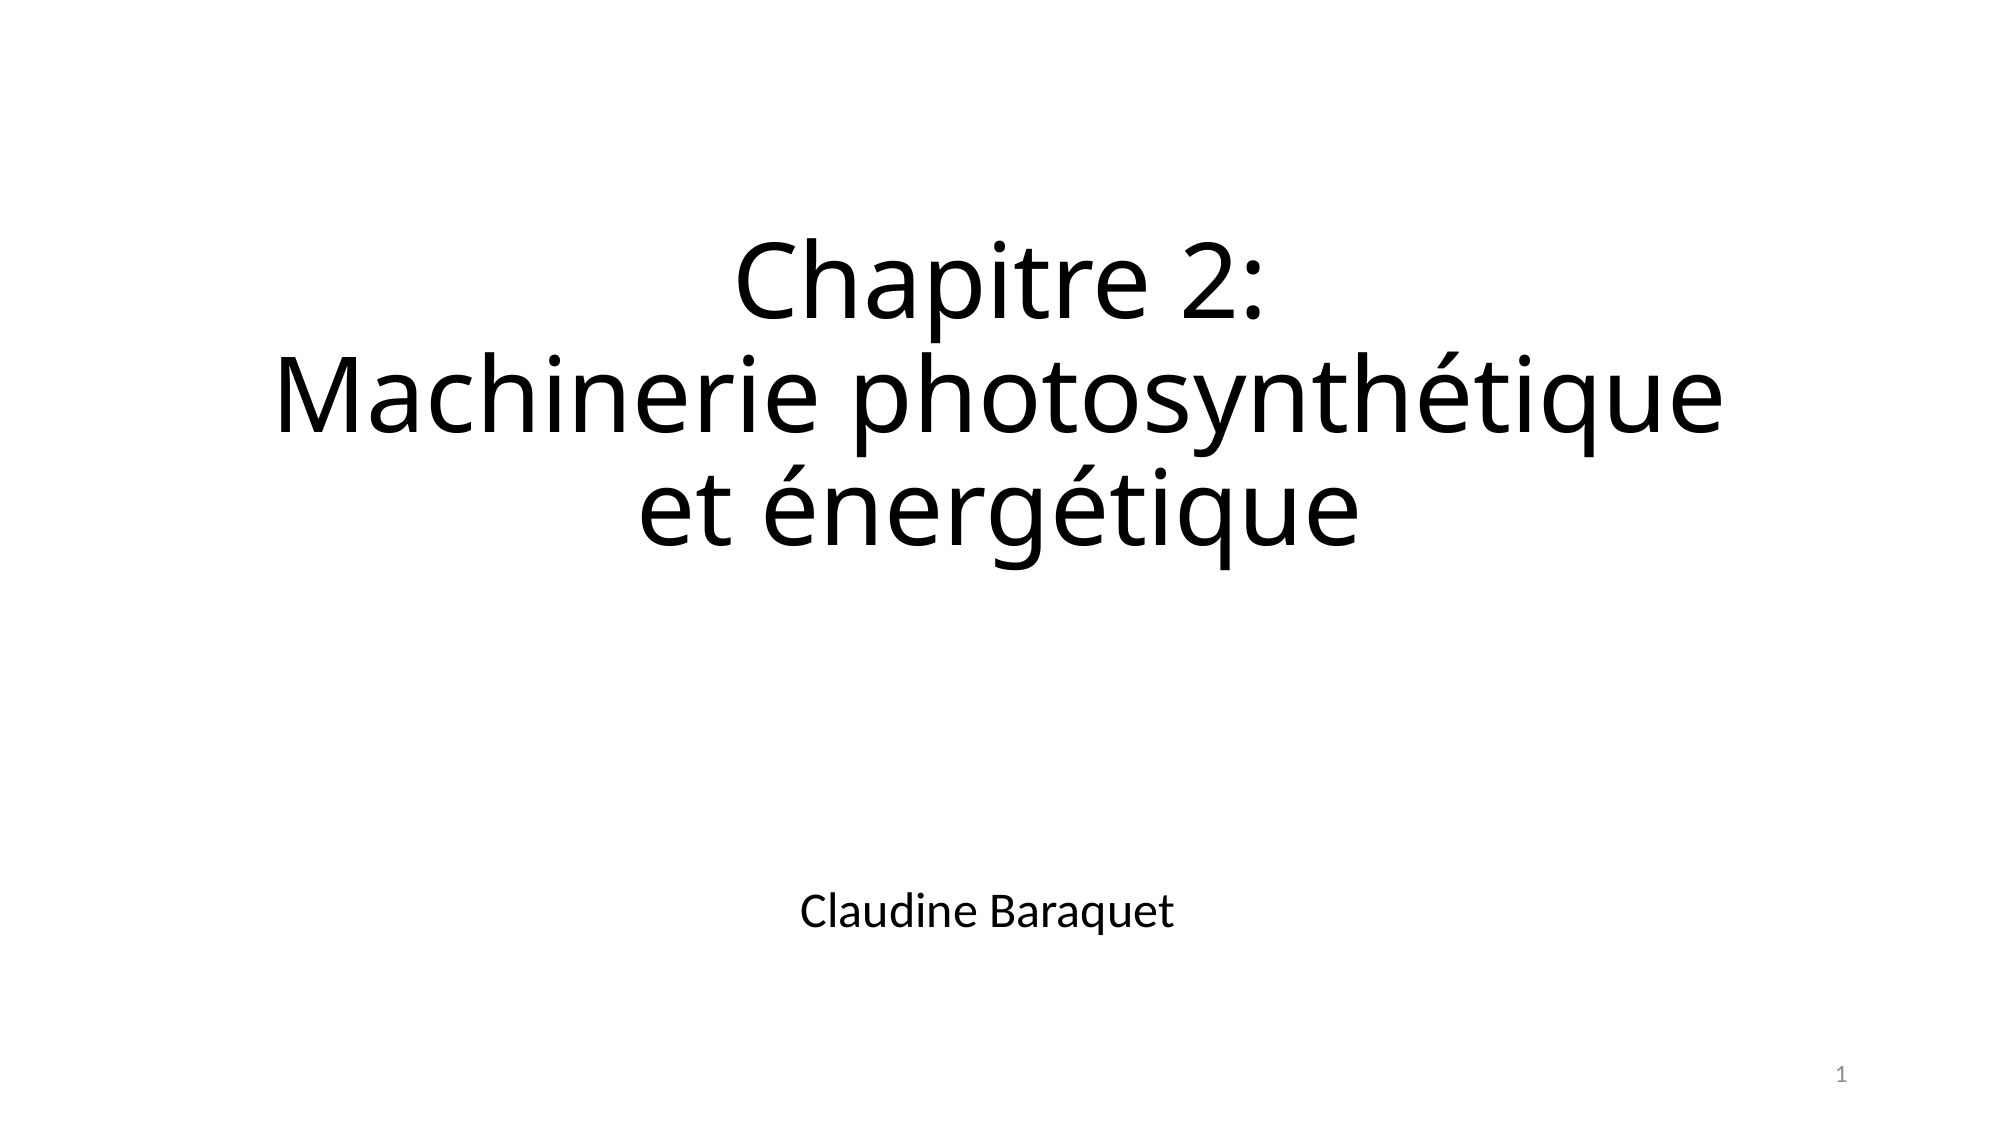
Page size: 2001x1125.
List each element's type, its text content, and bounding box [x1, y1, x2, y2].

subtitle Claudine Baraquet [237, 877, 1738, 1035]
slide_number 1 [1412, 1042, 1863, 1103]
title Chapitre 2: Machinerie photosynthétique et énergétique [249, 184, 1750, 576]
